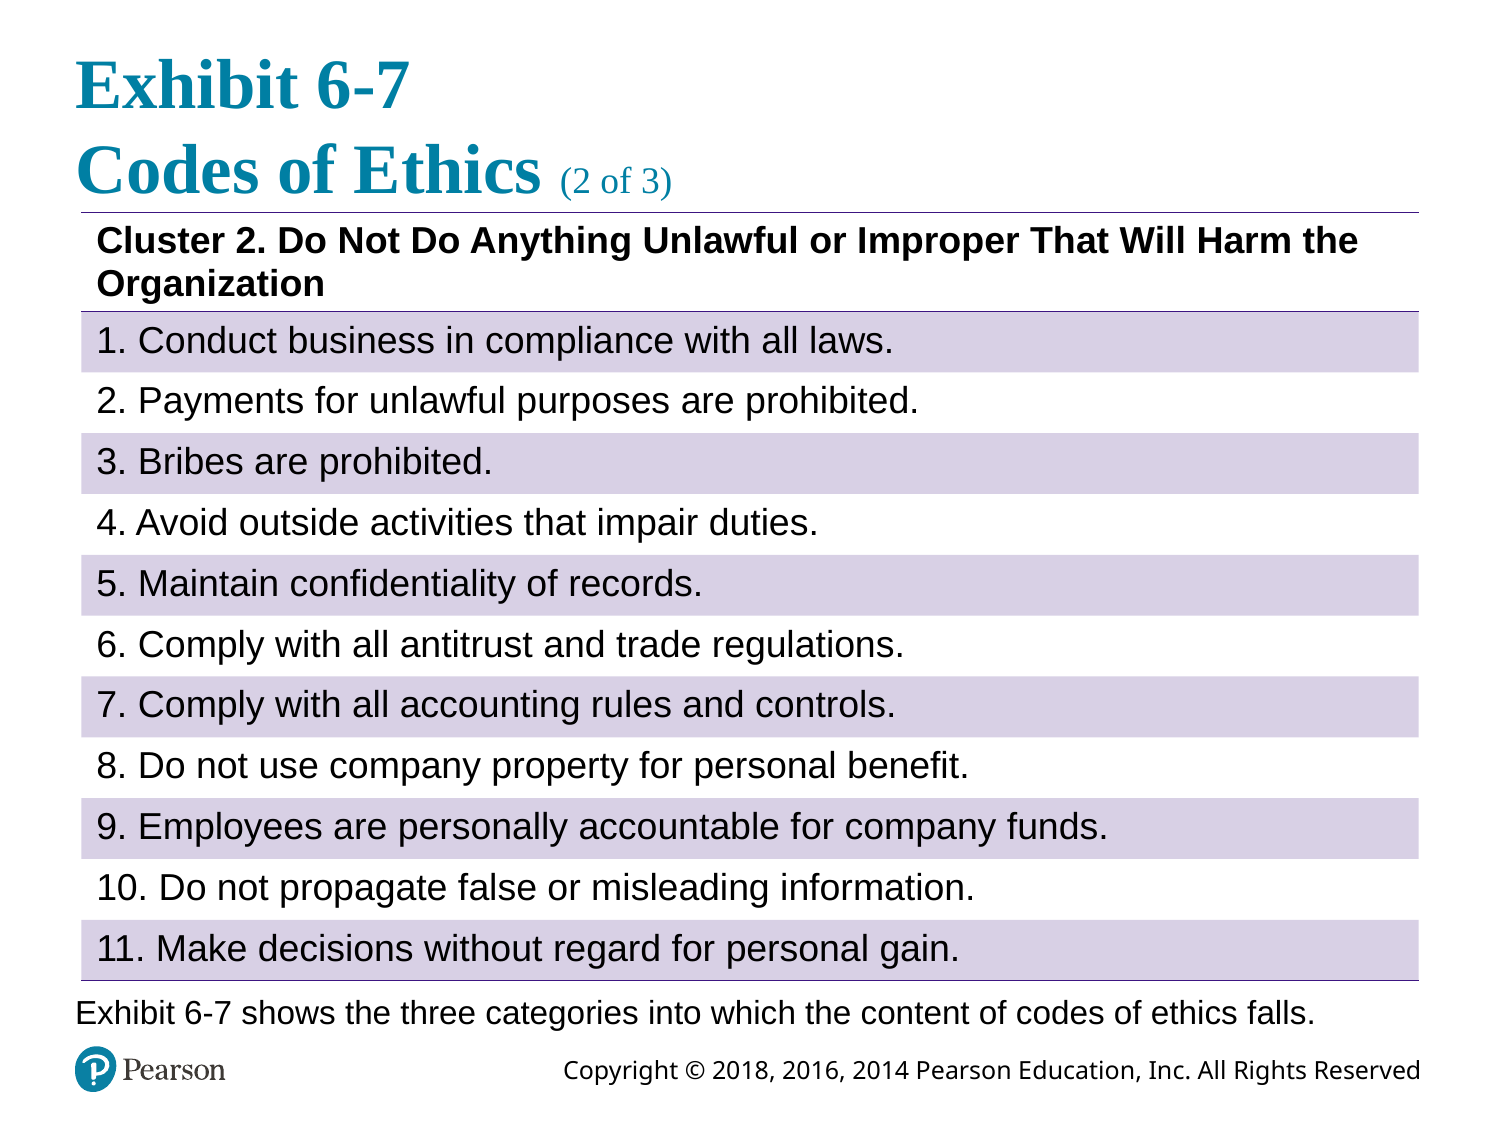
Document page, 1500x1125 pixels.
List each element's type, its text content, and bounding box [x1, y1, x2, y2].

table_cell 5. Maintain confidentiality of records. [81, 555, 1419, 616]
title Exhibit 6-7 Codes of Ethics (2 of 3) [75, 37, 1425, 213]
table_cell 2. Payments for unlawful purposes are prohibited. [81, 372, 1419, 433]
list Exhibit 6-7 shows the three categories into which the content of codes of ethics falls. [75, 987, 1425, 1031]
table_cell 3. Bribes are prohibited. [81, 433, 1419, 494]
table_cell 11. Make decisions without regard for personal gain. [81, 920, 1419, 980]
table_cell 4. Avoid outside activities that impair duties. [81, 494, 1419, 555]
table_cell 8. Do not use company property for personal benefit. [81, 737, 1419, 798]
table_cell 9. Employees are personally accountable for company funds. [81, 798, 1419, 859]
table_cell 7. Comply with all accounting rules and controls. [81, 676, 1419, 737]
table_cell 1. Conduct business in compliance with all laws. [81, 312, 1419, 372]
table_cell 6. Comply with all antitrust and trade regulations. [81, 616, 1419, 676]
table_cell 10. Do not propagate false or misleading information. [81, 859, 1419, 920]
table_header Cluster 2. Do Not Do Anything Unlawful or Improper That Will Harm the Organization [81, 213, 1419, 311]
